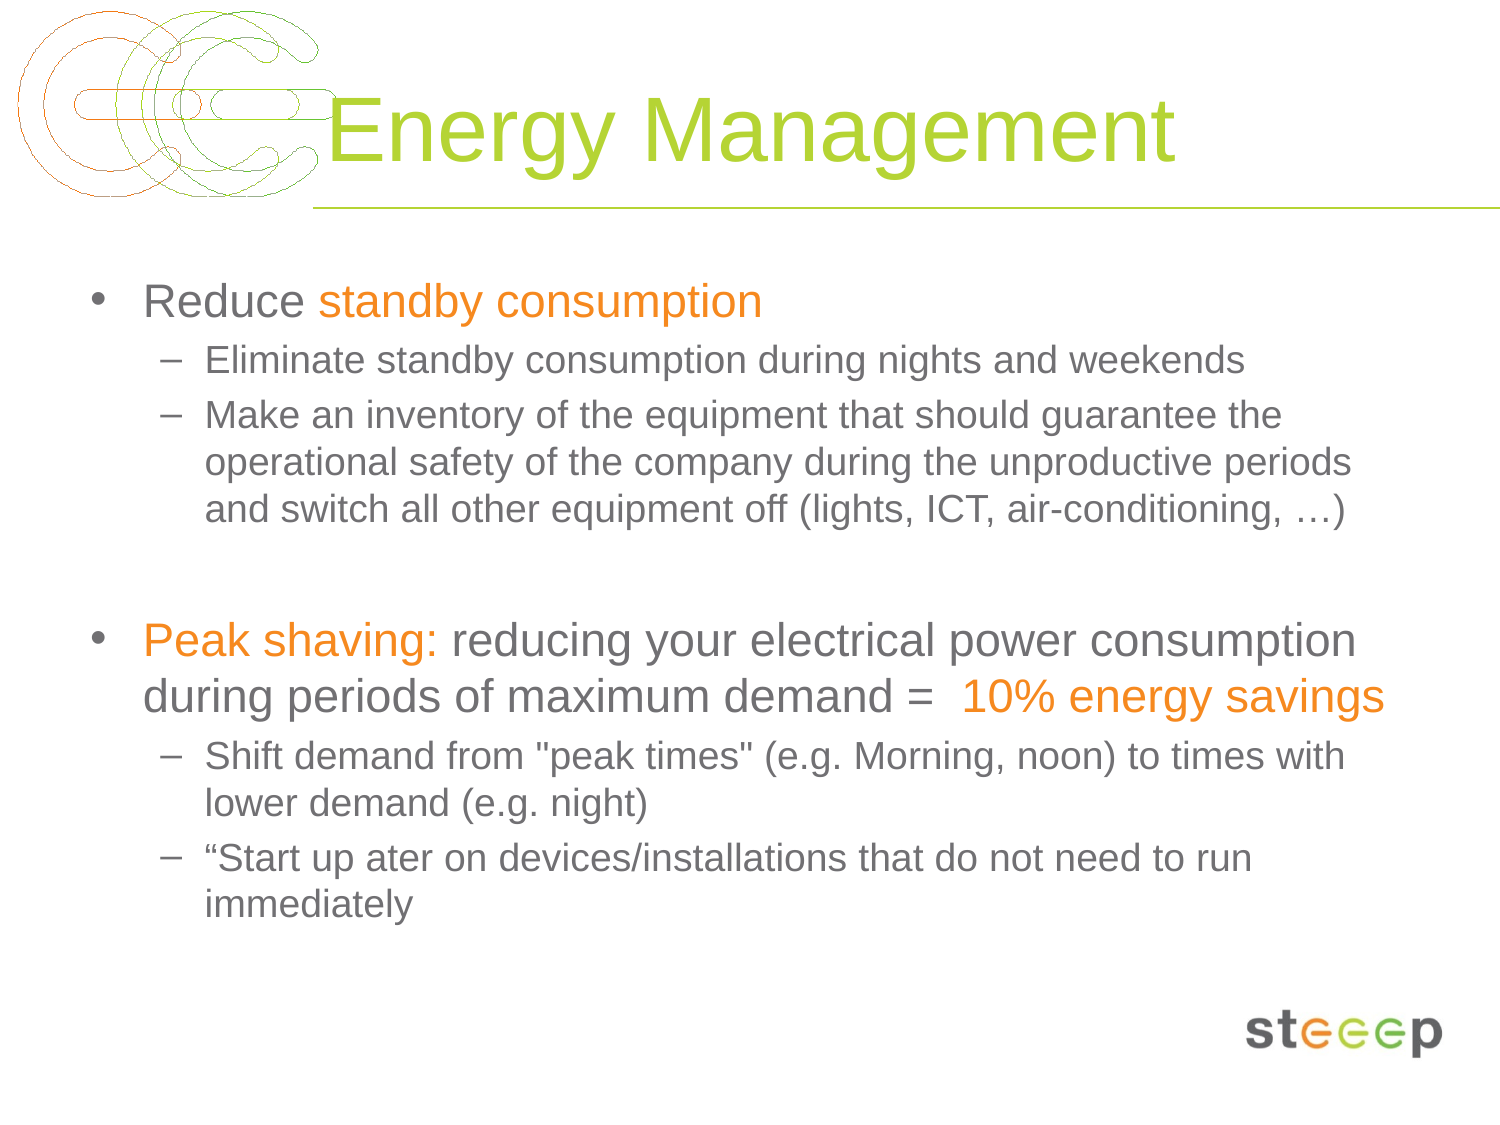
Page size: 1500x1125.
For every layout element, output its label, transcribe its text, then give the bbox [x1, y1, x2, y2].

title Energy Management [76, 30, 1427, 219]
picture [17, 11, 337, 197]
list Reduce standby consumption Eliminate standby consumption during nights and weekends Make an inventory of the equipment that should guarantee the operational safety of the company during the unproductive periods and switch all other equipment off (lights, ICT, air-conditioning, …) Peak shaving: reducing your electrical power consumption during periods of maximum demand = 10% energy savings Shift demand from "peak times" (e.g. Morning, noon) to times with lower demand (e.g. night) “Start up ater on devices/installations that do not need to run immediately [75, 262, 1425, 1005]
picture [1187, 968, 1500, 1125]
